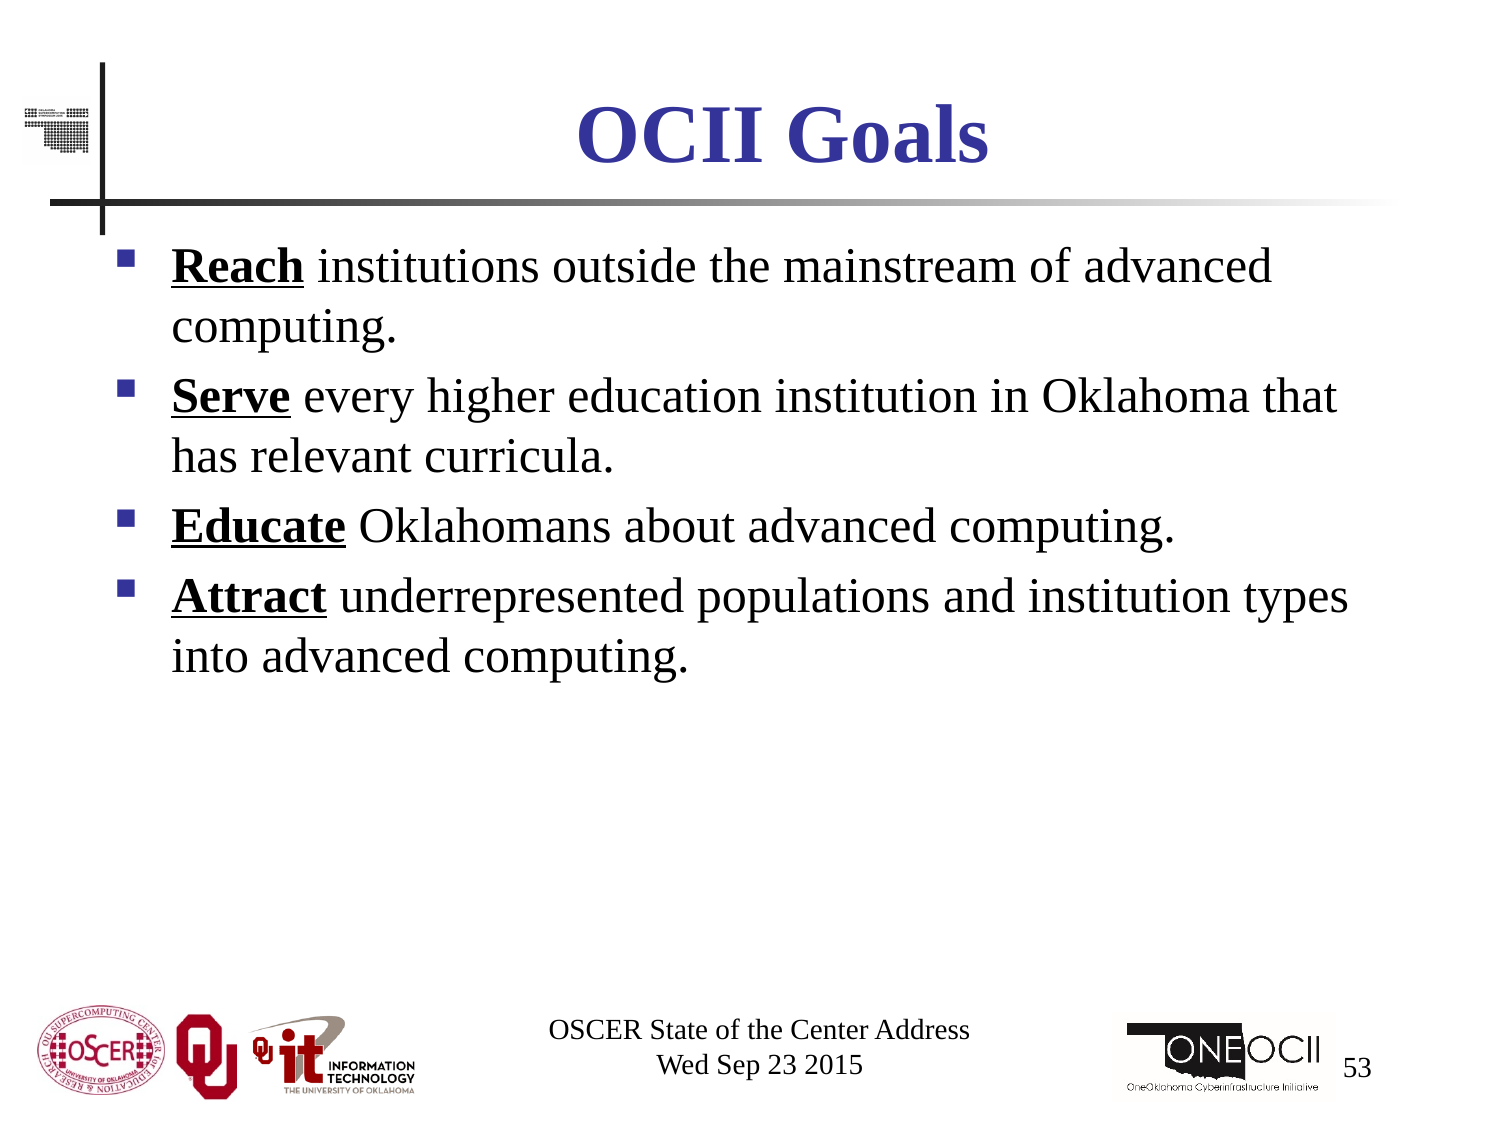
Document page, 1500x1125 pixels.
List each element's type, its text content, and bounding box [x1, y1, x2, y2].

footer OSCER State of the Center Address Wed Sep 23 2015 [431, 1012, 1088, 1088]
picture [1112, 1012, 1336, 1102]
picture [37, 1005, 165, 1095]
title OCII Goals [124, 74, 1442, 187]
slide_number 53 [1174, 1015, 1388, 1091]
list Reach institutions outside the mainstream of advanced computing. Serve every higher education institution in Oklahoma that has relevant curricula. Educate Oklahomans about advanced computing. Attract underrepresented populations and institution types into advanced computing. [99, 224, 1401, 988]
picture [22, 96, 91, 165]
picture [174, 1005, 425, 1104]
